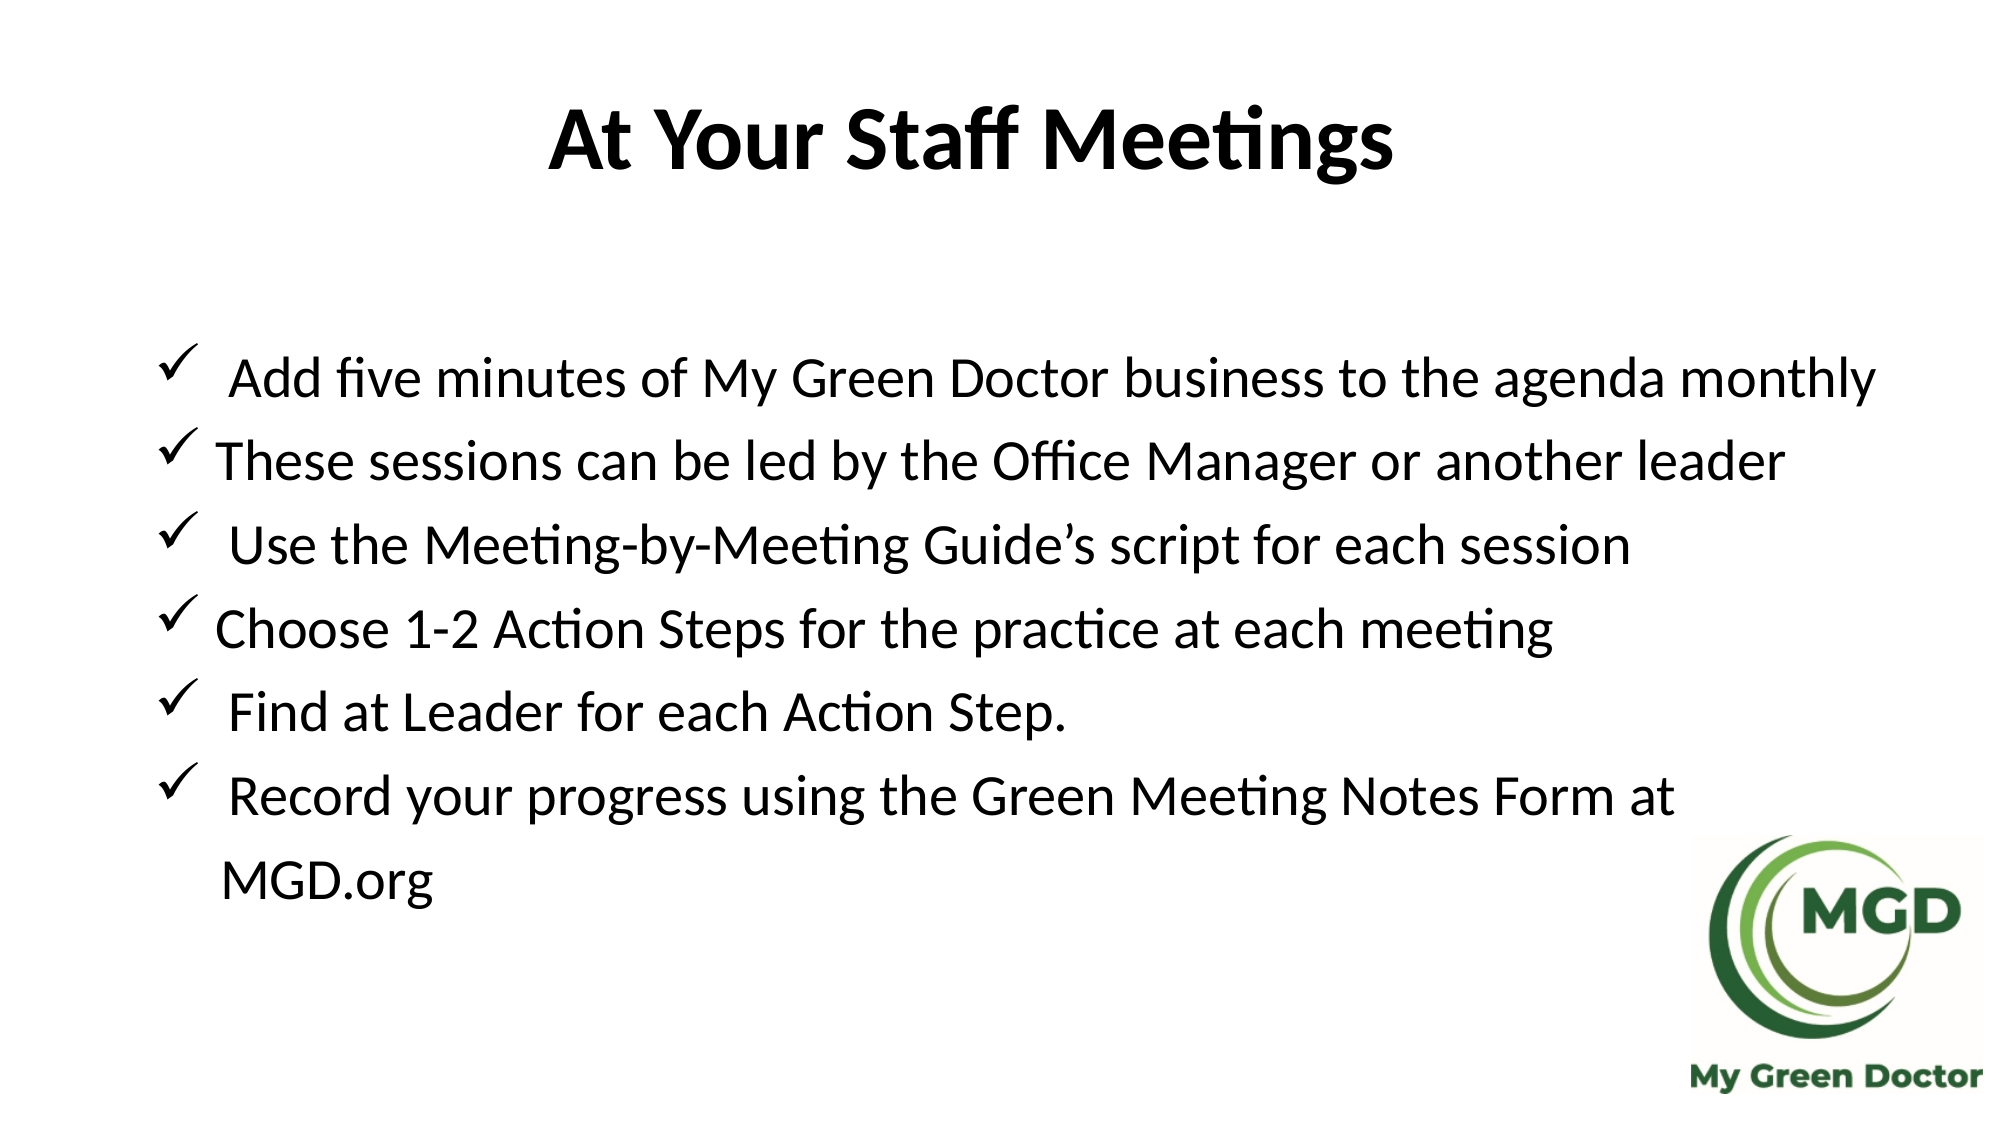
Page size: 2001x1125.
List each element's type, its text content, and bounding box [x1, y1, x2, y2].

picture [1691, 835, 1983, 1094]
title At Your Staff Meetings [83, 31, 1861, 249]
list Add five minutes of My Green Doctor business to the agenda monthly These sessions can be led by the Office Manager or another leader Use the Meeting-by-Meeting Guide’s script for each session Choose 1-2 Action Steps for the practice at each meeting Find at Leader for each Action Step. Record your progress using the Green Meeting Notes Form at MGD.org [139, 248, 1943, 1125]
